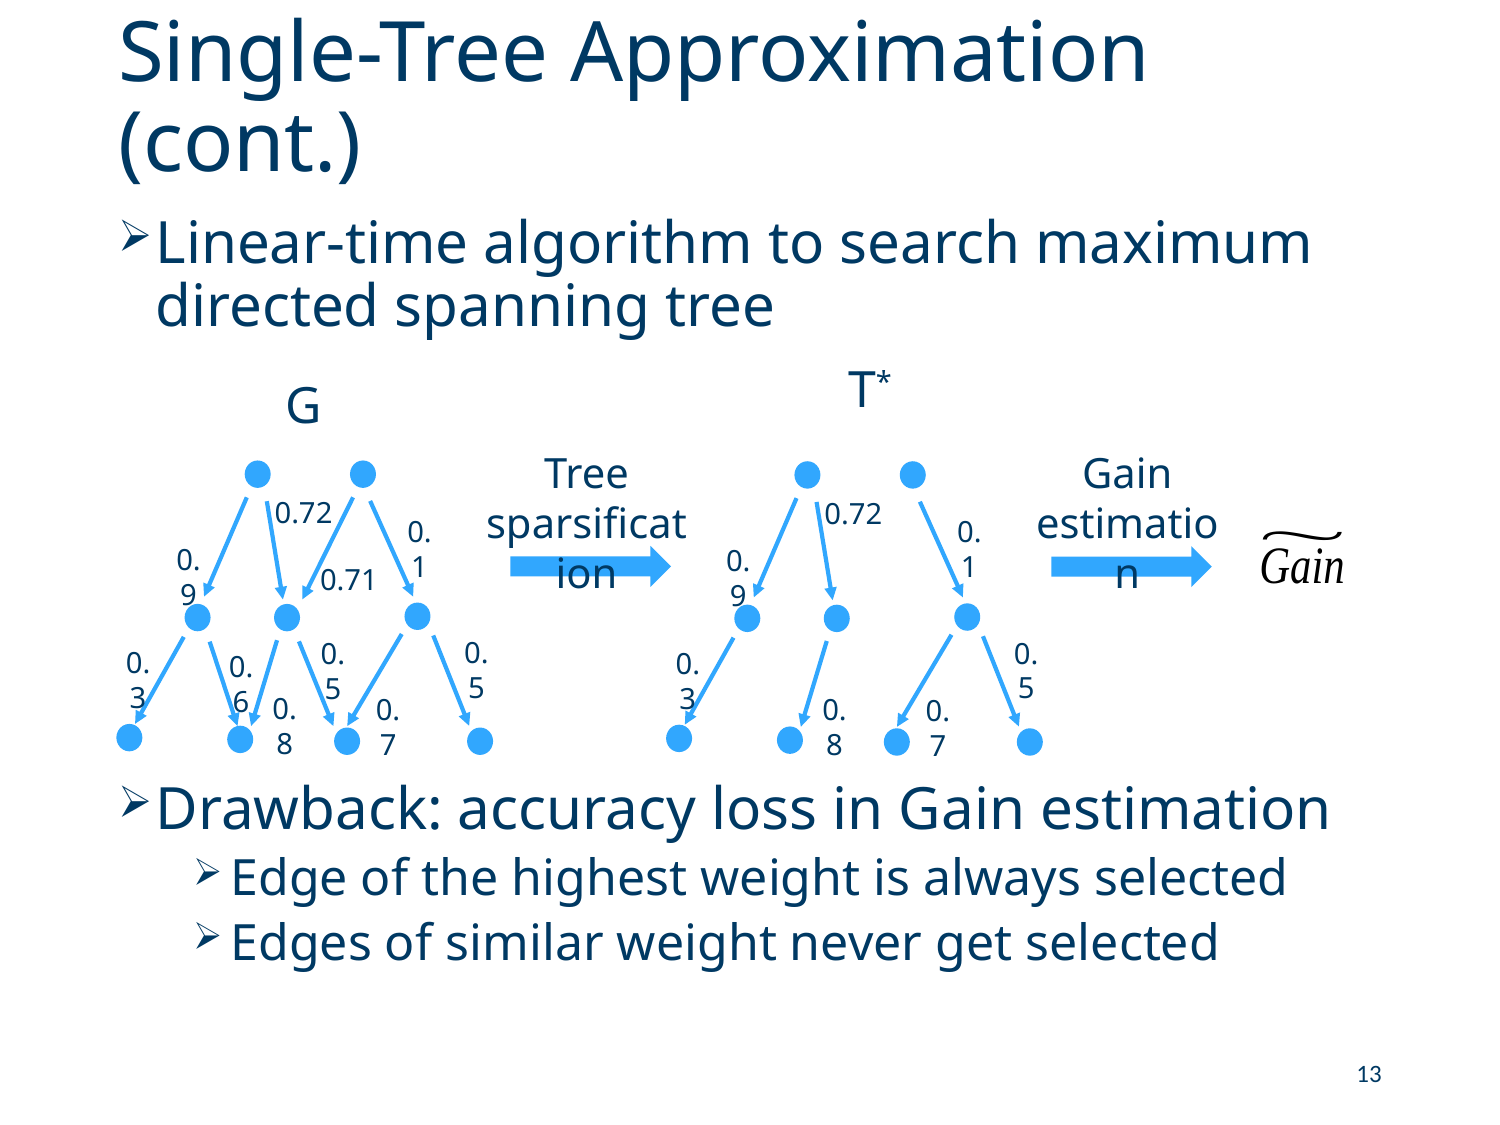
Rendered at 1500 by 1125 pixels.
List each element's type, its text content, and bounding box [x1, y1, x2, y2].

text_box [467, 350, 1113, 754]
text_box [102, 366, 467, 753]
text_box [1008, 439, 1358, 594]
slide_number 13 [1059, 1042, 1397, 1103]
title Single-Tree Approximation (cont.) [103, 25, 1397, 174]
list Linear-time algorithm to search maximum directed spanning tree Drawback: accuracy loss in Gain estimation Edge of the highest weight is always selected Edges of similar weight never get selected [103, 206, 1397, 1043]
